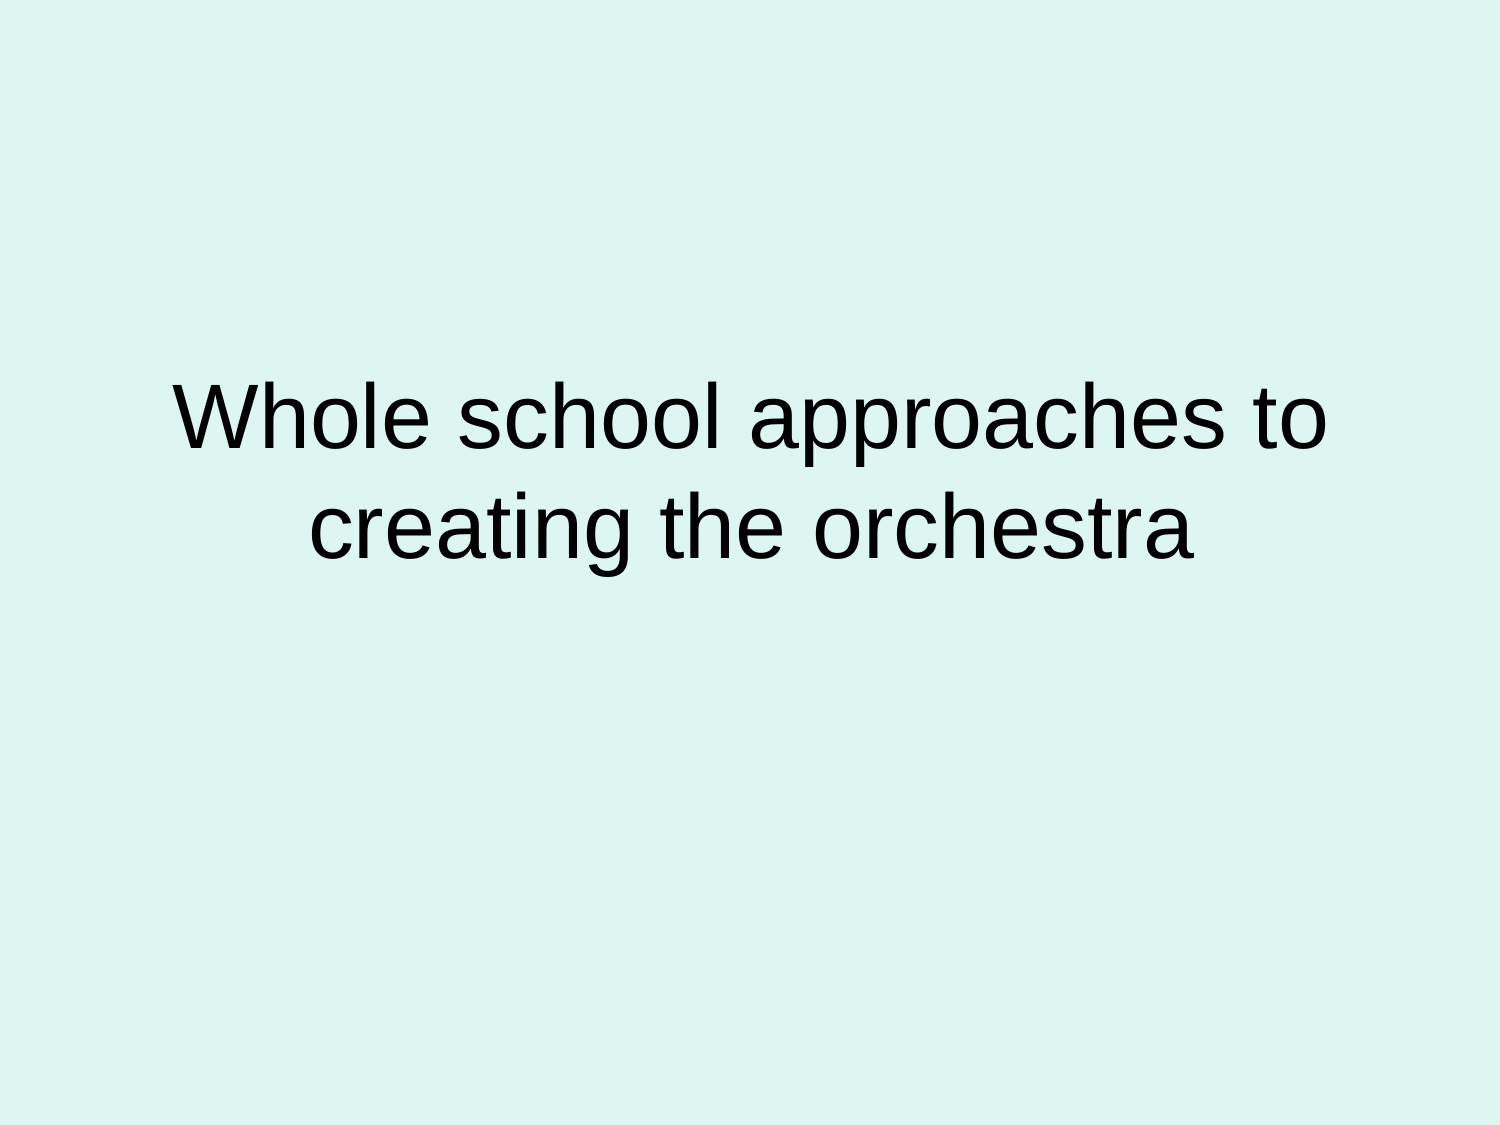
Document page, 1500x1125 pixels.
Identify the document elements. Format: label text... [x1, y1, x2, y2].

title Whole school approaches to creating the orchestra [76, 337, 1428, 596]
